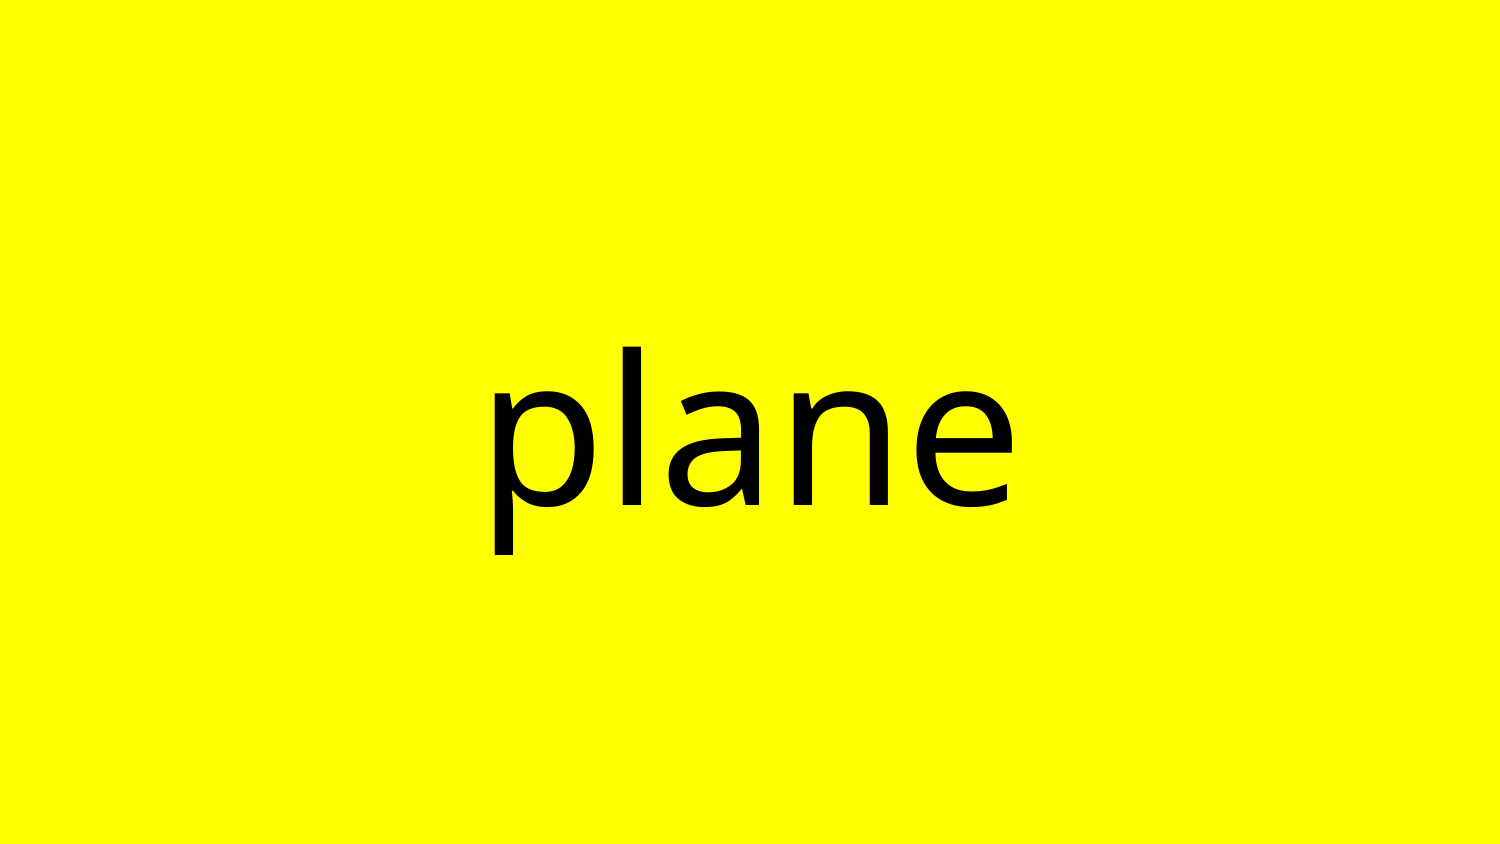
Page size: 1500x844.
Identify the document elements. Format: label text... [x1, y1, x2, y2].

title plane [51, 352, 1449, 491]
